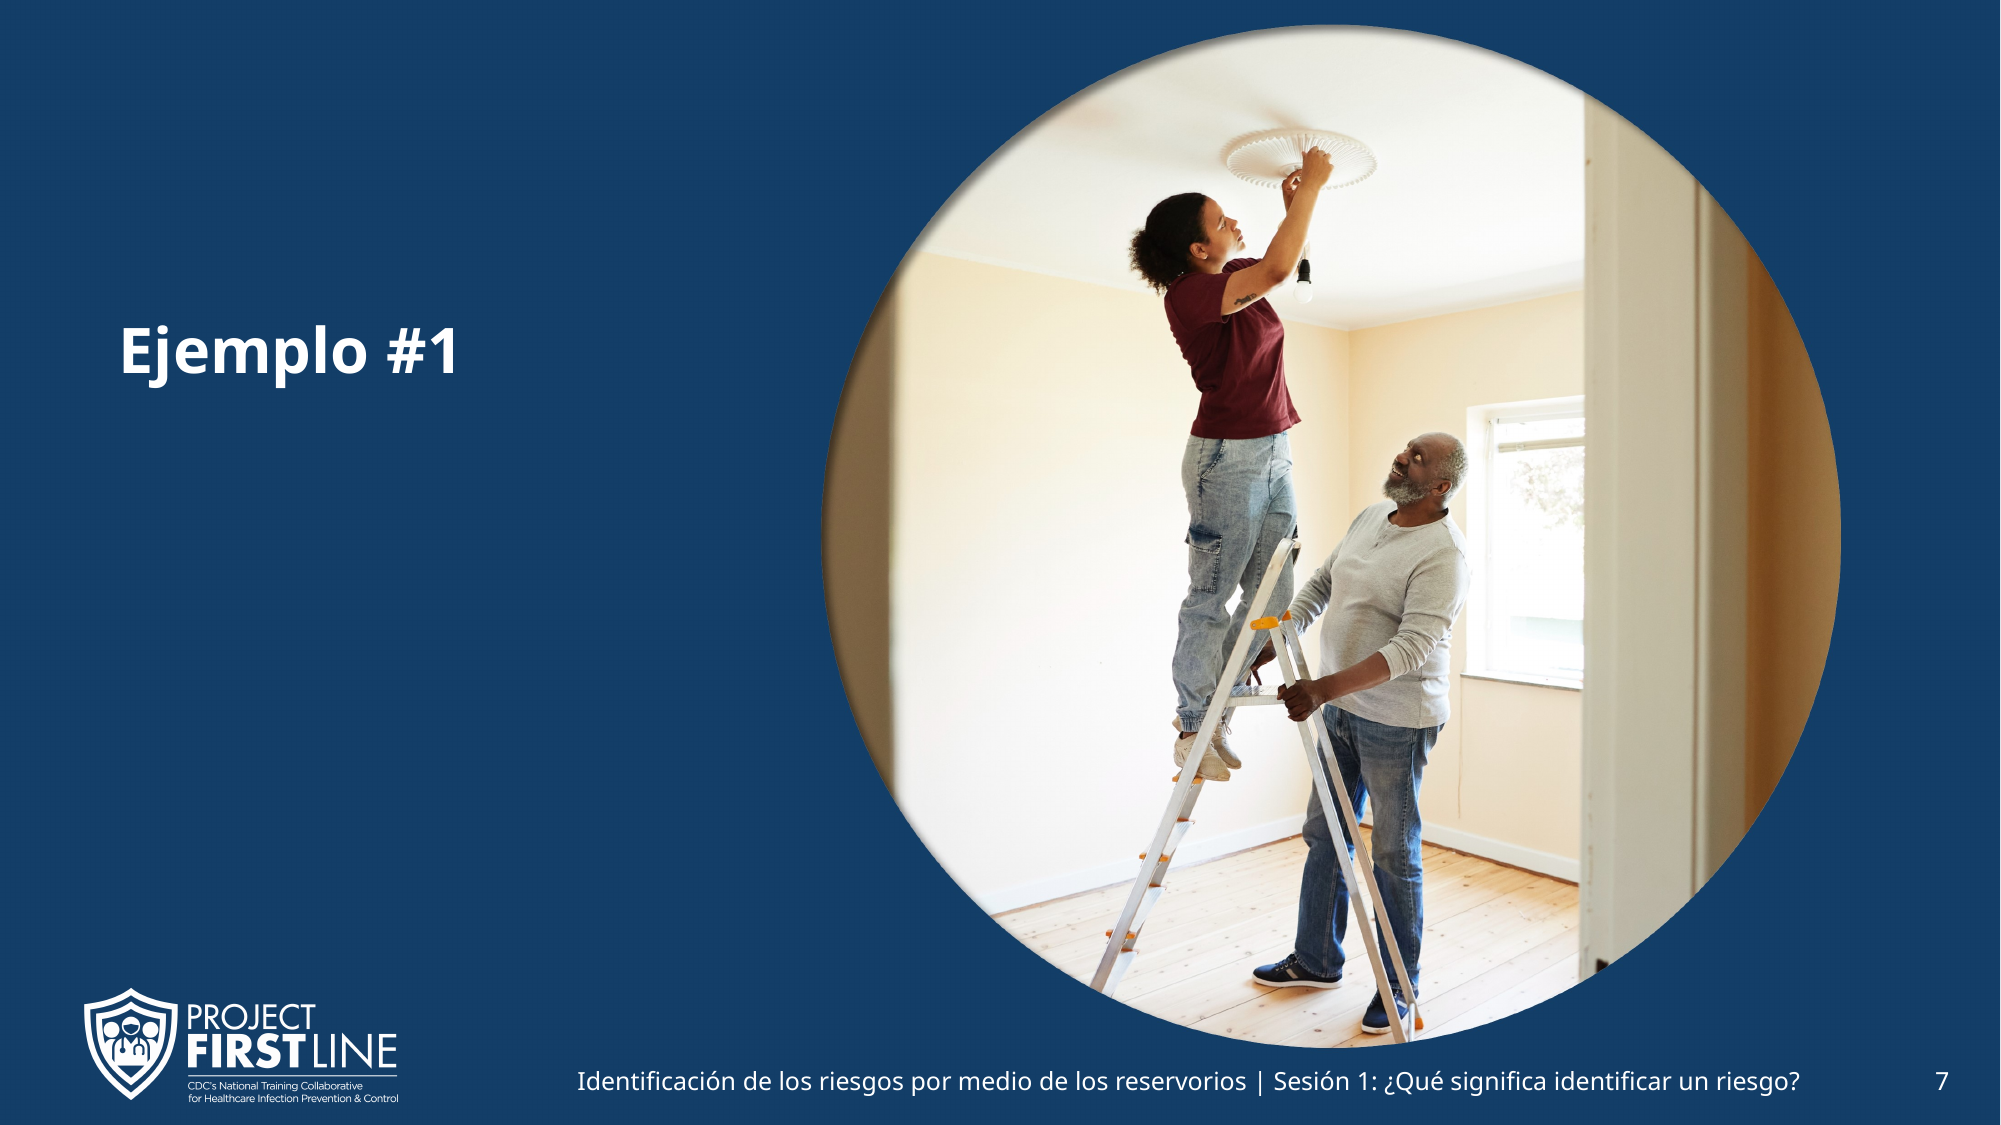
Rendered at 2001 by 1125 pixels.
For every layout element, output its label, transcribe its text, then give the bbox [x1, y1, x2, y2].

picture [0, 0, 2001, 1125]
text_box [829, 36, 1833, 1040]
text_box Identificación de los riesgos por medio de los reservorios | Sesión 1: ¿Qué significa identificar un riesgo? [513, 1057, 1817, 1103]
title Ejemplo #1 [103, 242, 750, 396]
text_box 7 [1862, 1057, 1965, 1104]
